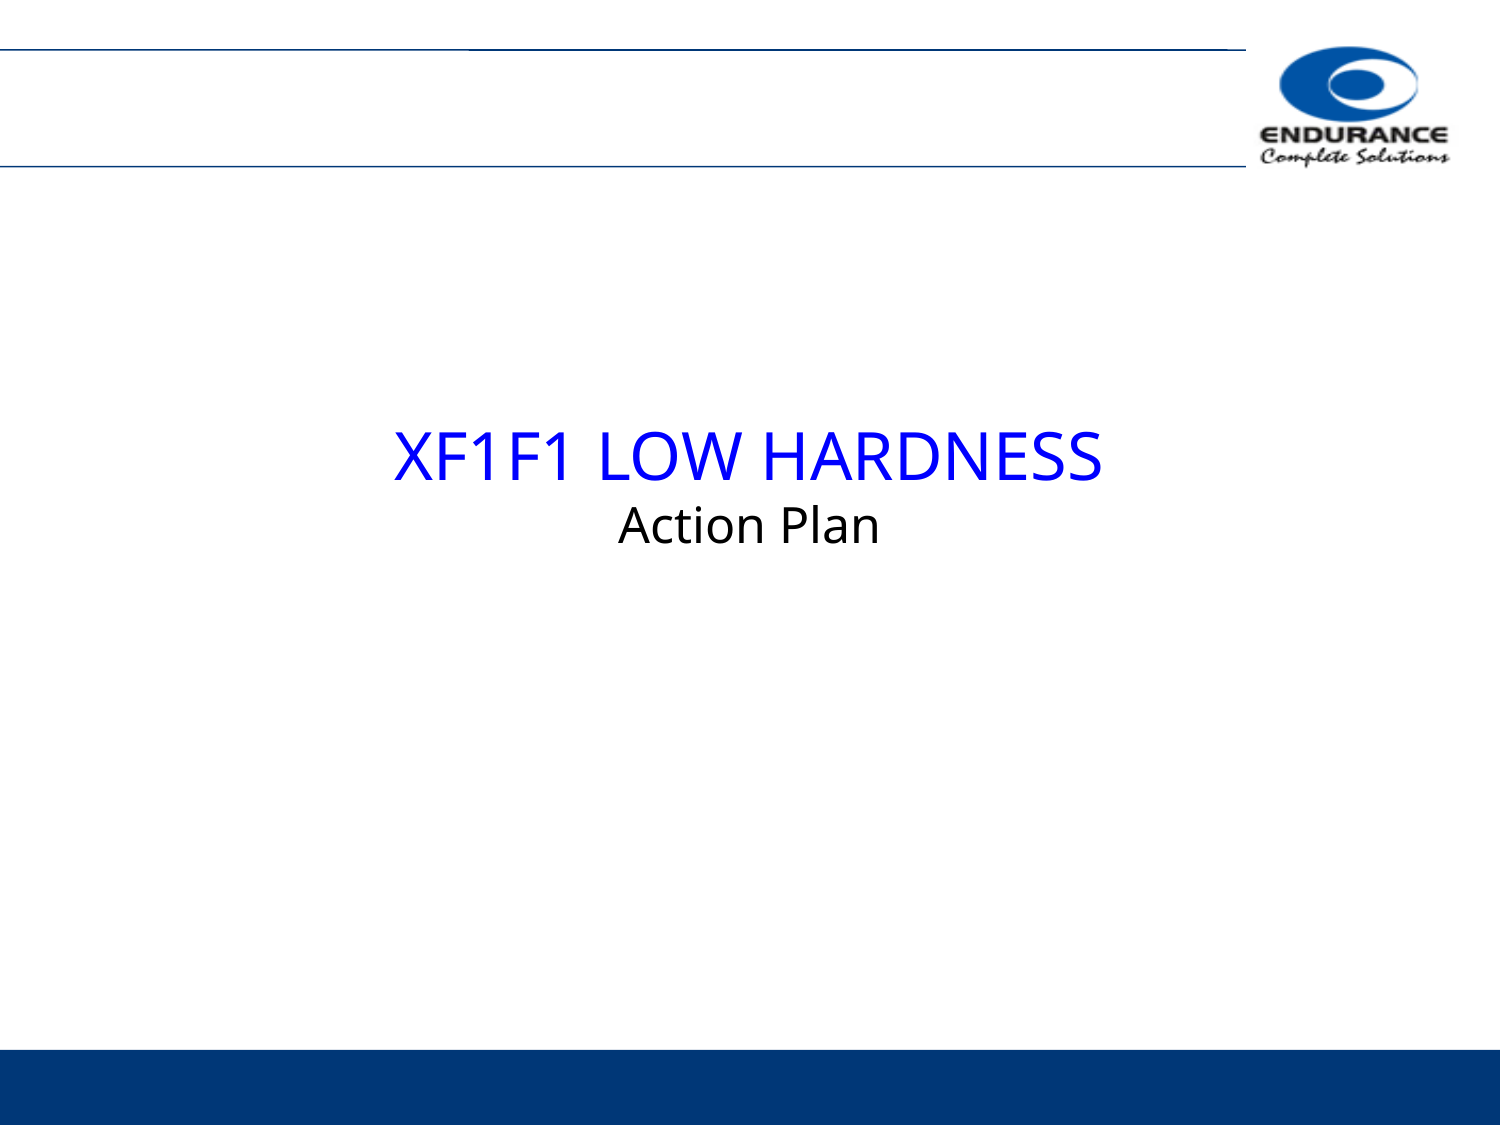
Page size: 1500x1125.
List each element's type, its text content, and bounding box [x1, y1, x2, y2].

title XF1F1 LOW HARDNESS Action Plan [12, 412, 1488, 601]
picture [1246, 42, 1459, 170]
